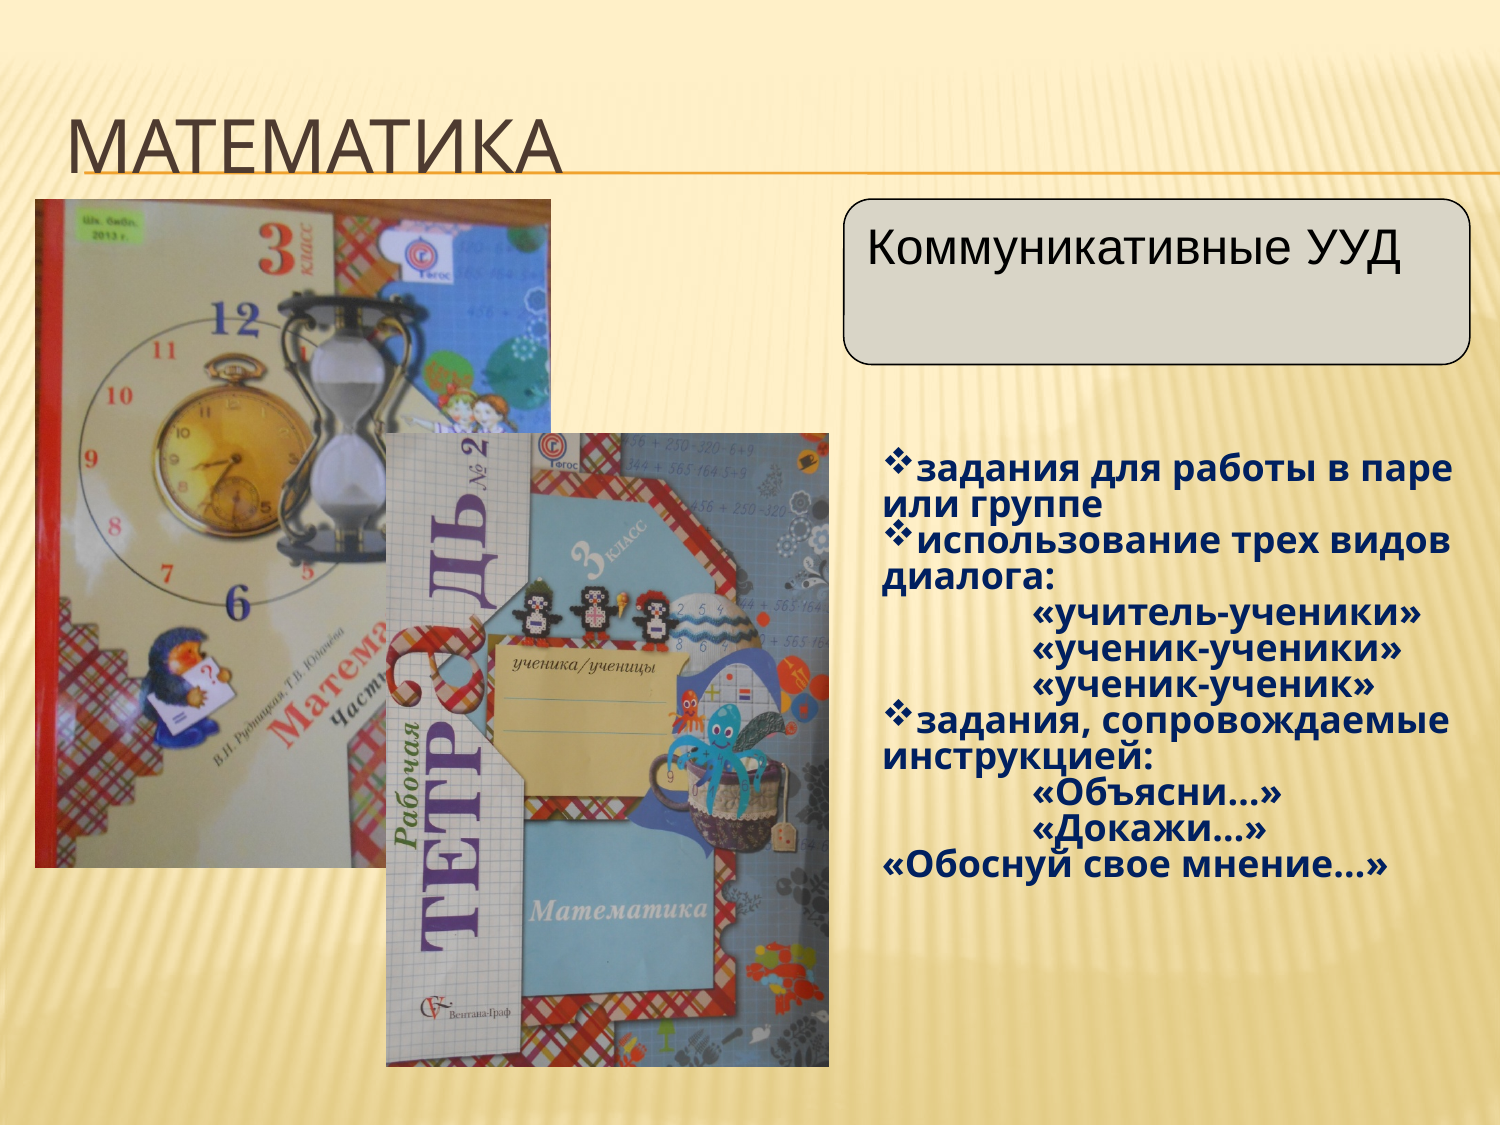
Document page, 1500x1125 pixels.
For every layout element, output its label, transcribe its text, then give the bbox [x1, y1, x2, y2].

title Математика [50, 75, 1475, 213]
picture [34, 198, 830, 1067]
text_box Коммуникативные УУД [843, 199, 1470, 365]
text_box задания для работы в паре или группе использование трех видов диалога: «учитель-ученики» «ученик-ученики» «ученик-ученик» задания, сопровождаемые инструкцией: «Объясни…» «Докажи…» «Обоснуй свое мнение…» [867, 445, 1500, 922]
